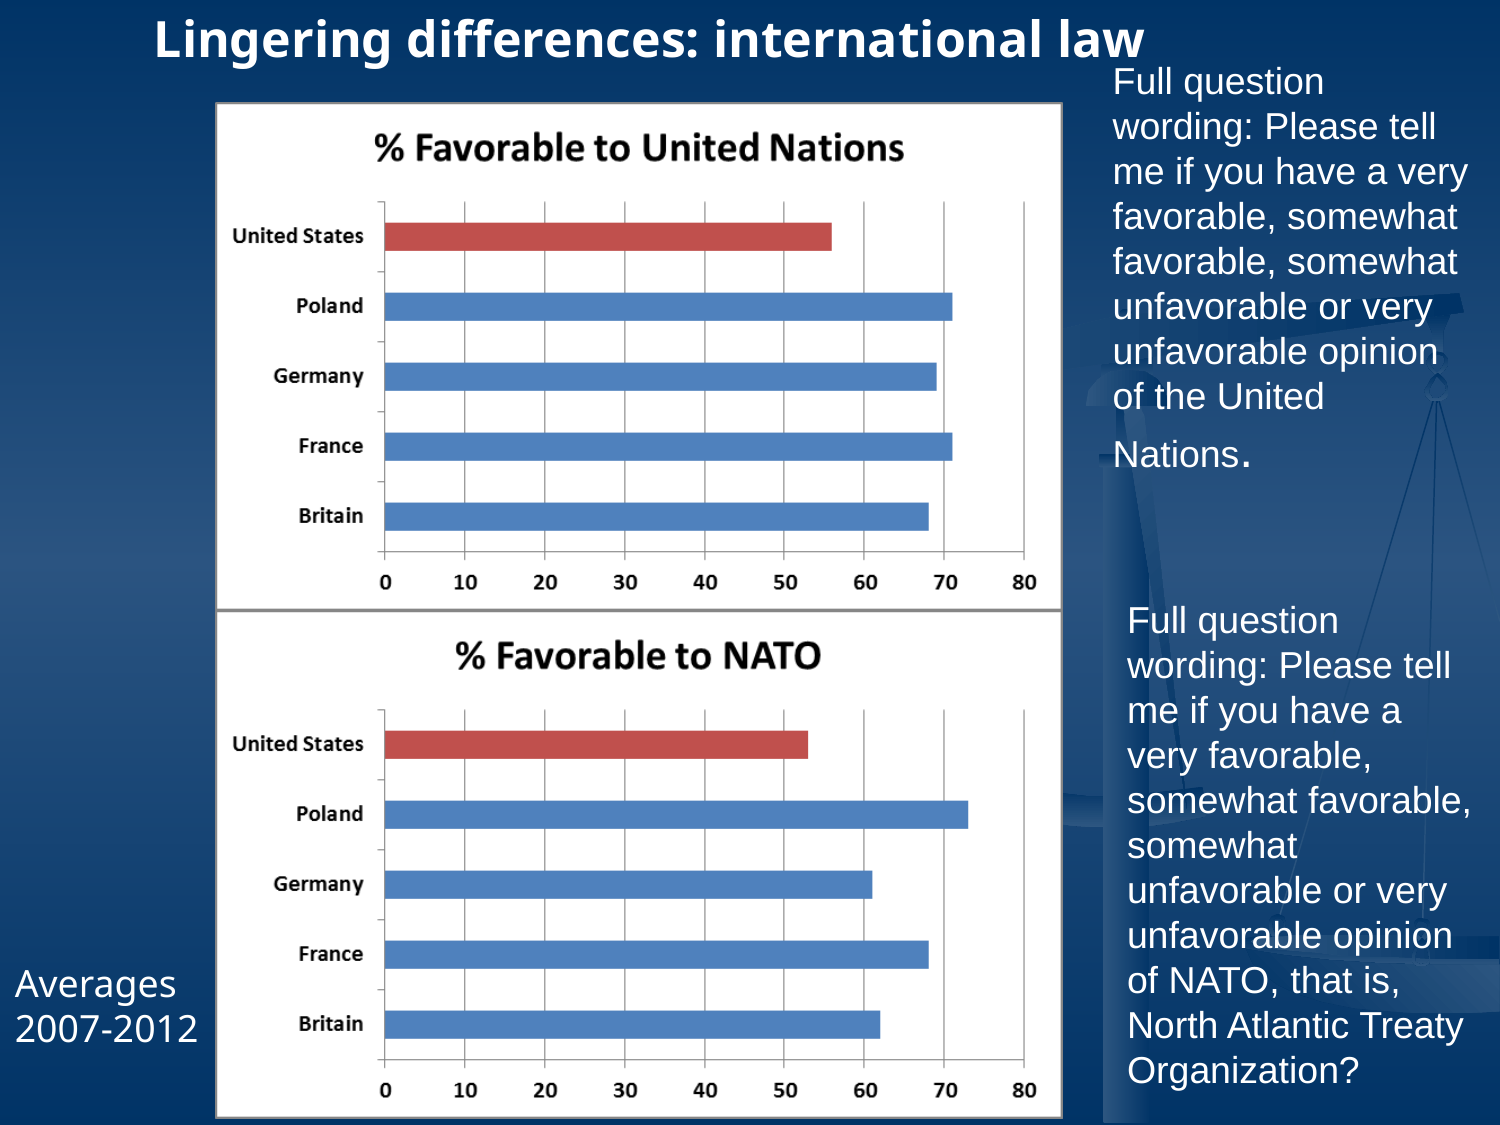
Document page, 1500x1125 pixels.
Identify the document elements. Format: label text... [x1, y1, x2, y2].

picture [214, 101, 1063, 1119]
text_box Full question wording: Please tell me if you have a very favorable, somewhat favorable, somewhat unfavorable or very unfavorable opinion of NATO, that is, North Atlantic Treaty Organization? [1112, 589, 1488, 1099]
text_box Full question wording: Please tell me if you have a very favorable, somewhat favorable, somewhat unfavorable or very unfavorable opinion of the United Nations. [1097, 49, 1488, 485]
text_box Averages 2007-2012 [0, 952, 210, 1058]
text_box Lingering differences: international law [99, 0, 1200, 75]
